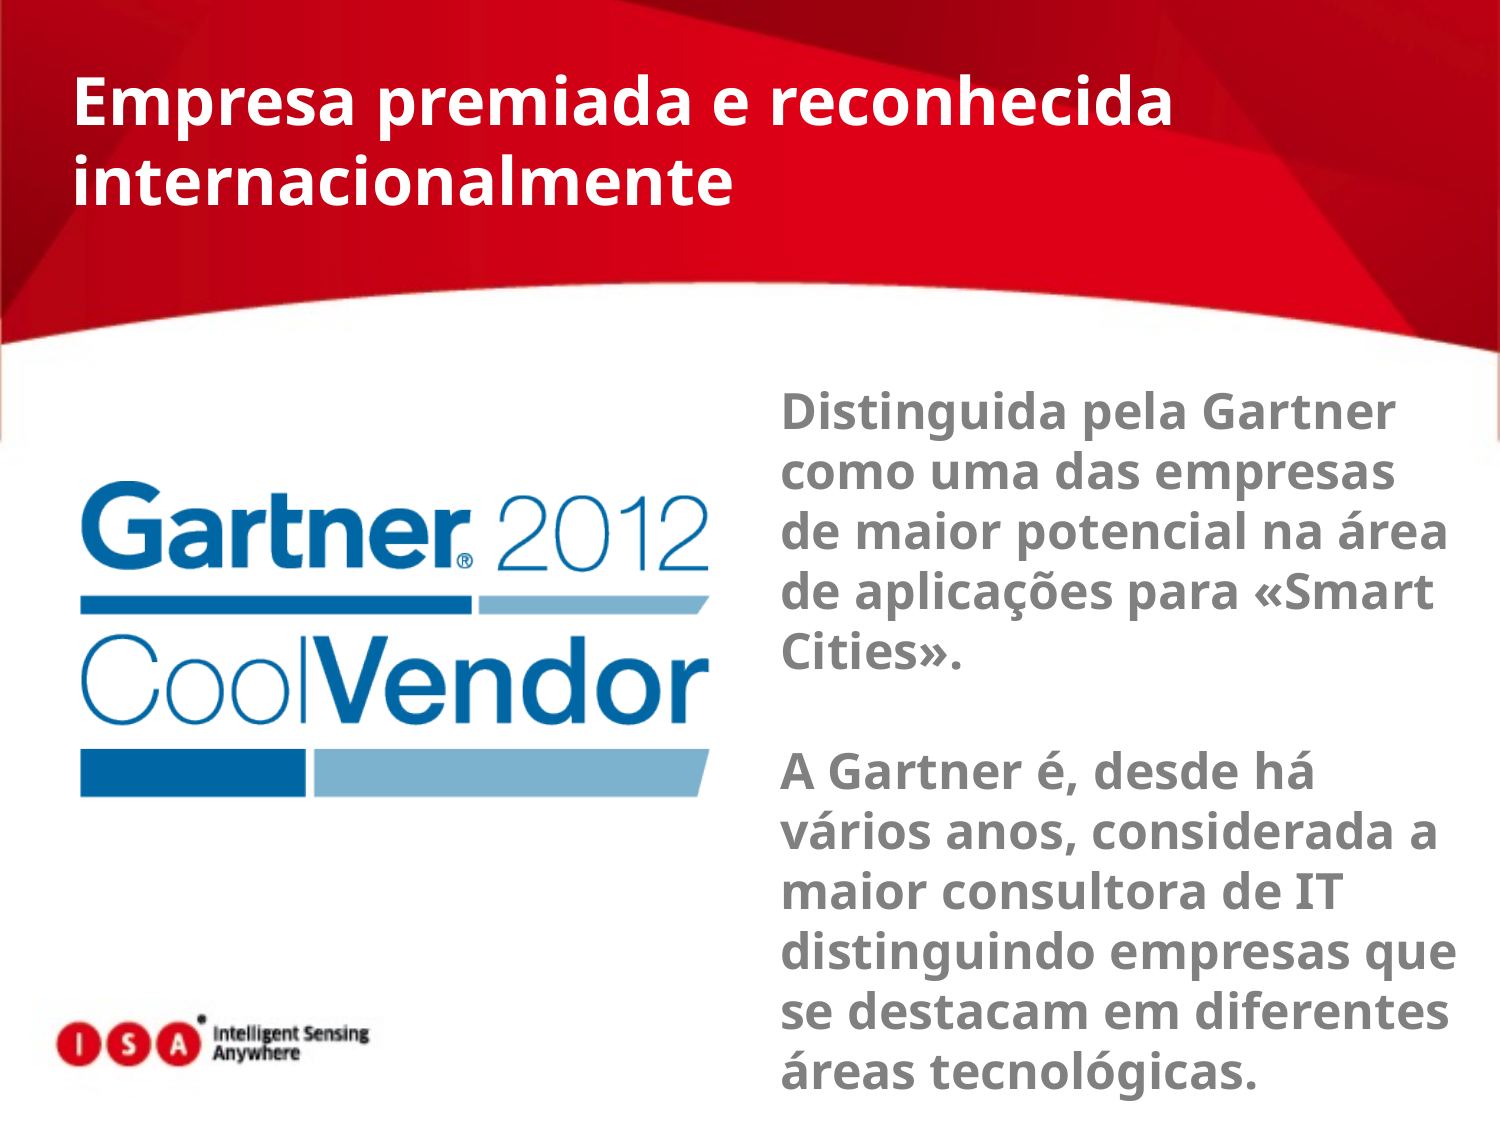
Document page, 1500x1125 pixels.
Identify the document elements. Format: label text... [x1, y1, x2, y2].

text_box Distinguida pela Gartner como uma das empresas de maior potencial na área de aplicações para «Smart Cities». A Gartner é, desde há vários anos, considerada a maior consultora de IT distinguindo empresas que se destacam em diferentes áreas tecnológicas. [765, 372, 1482, 1108]
text_box Empresa premiada e reconhecida internacionalmente [55, 51, 1438, 238]
picture [0, 0, 1500, 1125]
